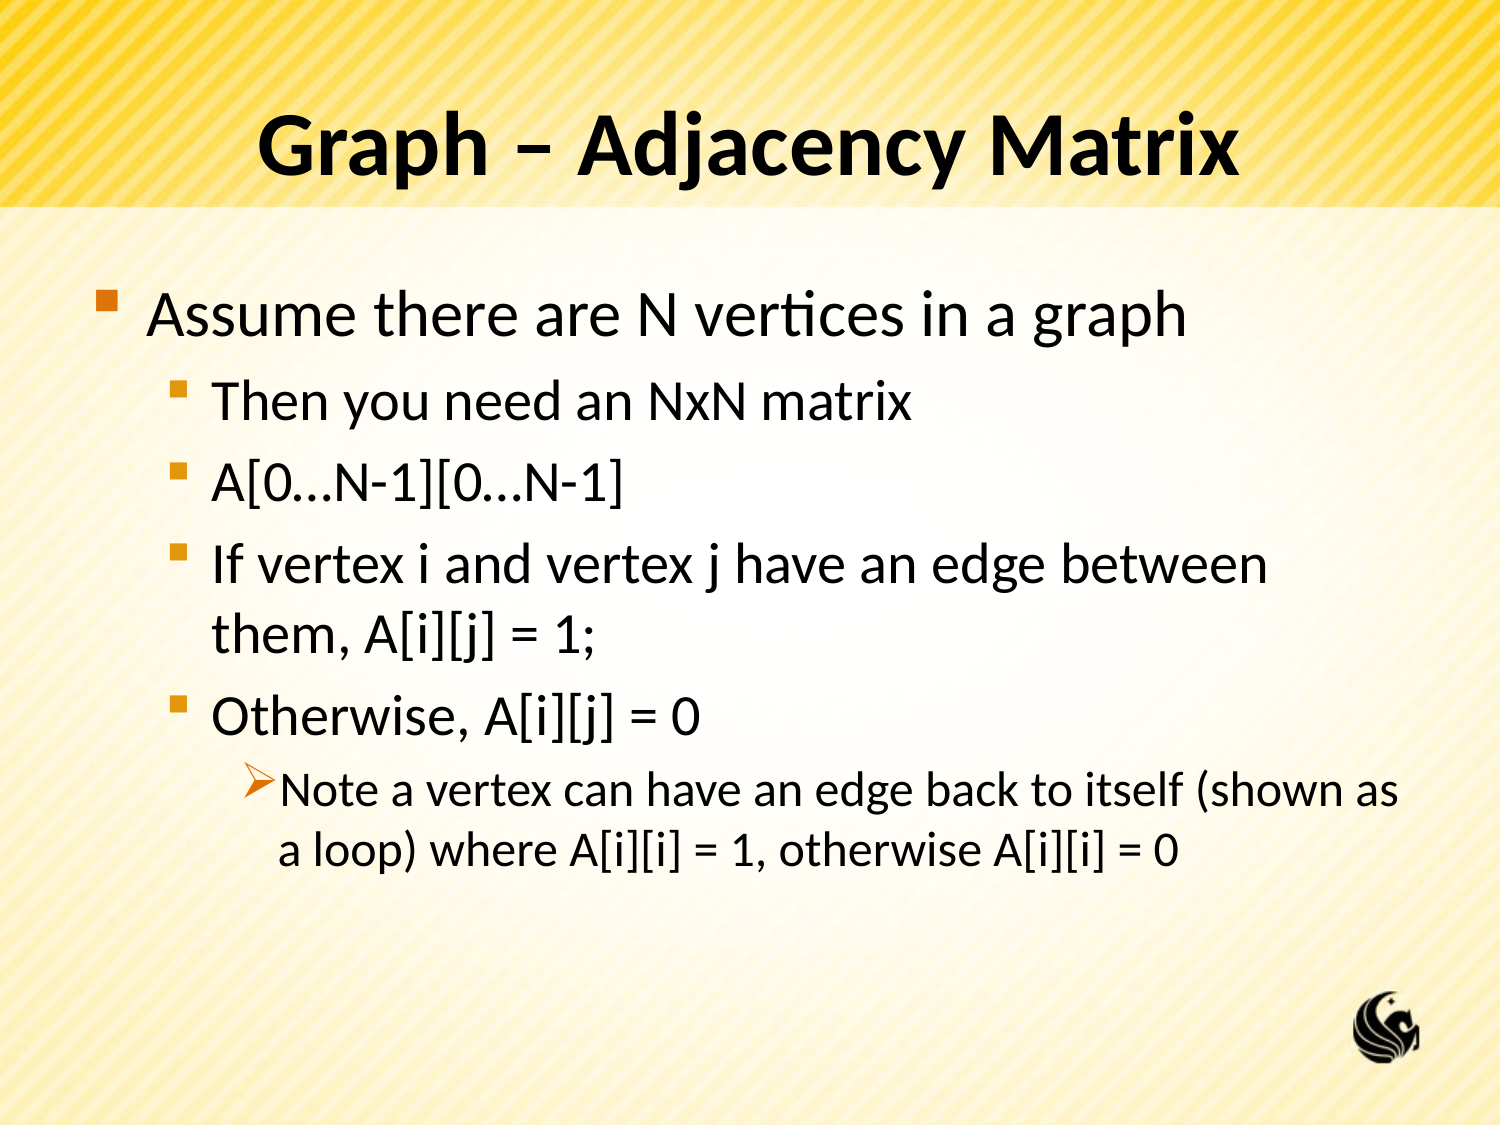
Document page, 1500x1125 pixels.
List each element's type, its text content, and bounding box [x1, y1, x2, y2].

list Assume there are N vertices in a graph Then you need an NxN matrix A[0…N-1][0…N-1] If vertex i and vertex j have an edge between them, A[i][j] = 1; Otherwise, A[i][j] = 0 Note a vertex can have an edge back to itself (shown as a loop) where A[i][i] = 1, otherwise A[i][i] = 0 [74, 262, 1426, 1006]
picture [0, 0, 1500, 1125]
title Graph – Adjacency Matrix [74, 44, 1426, 233]
